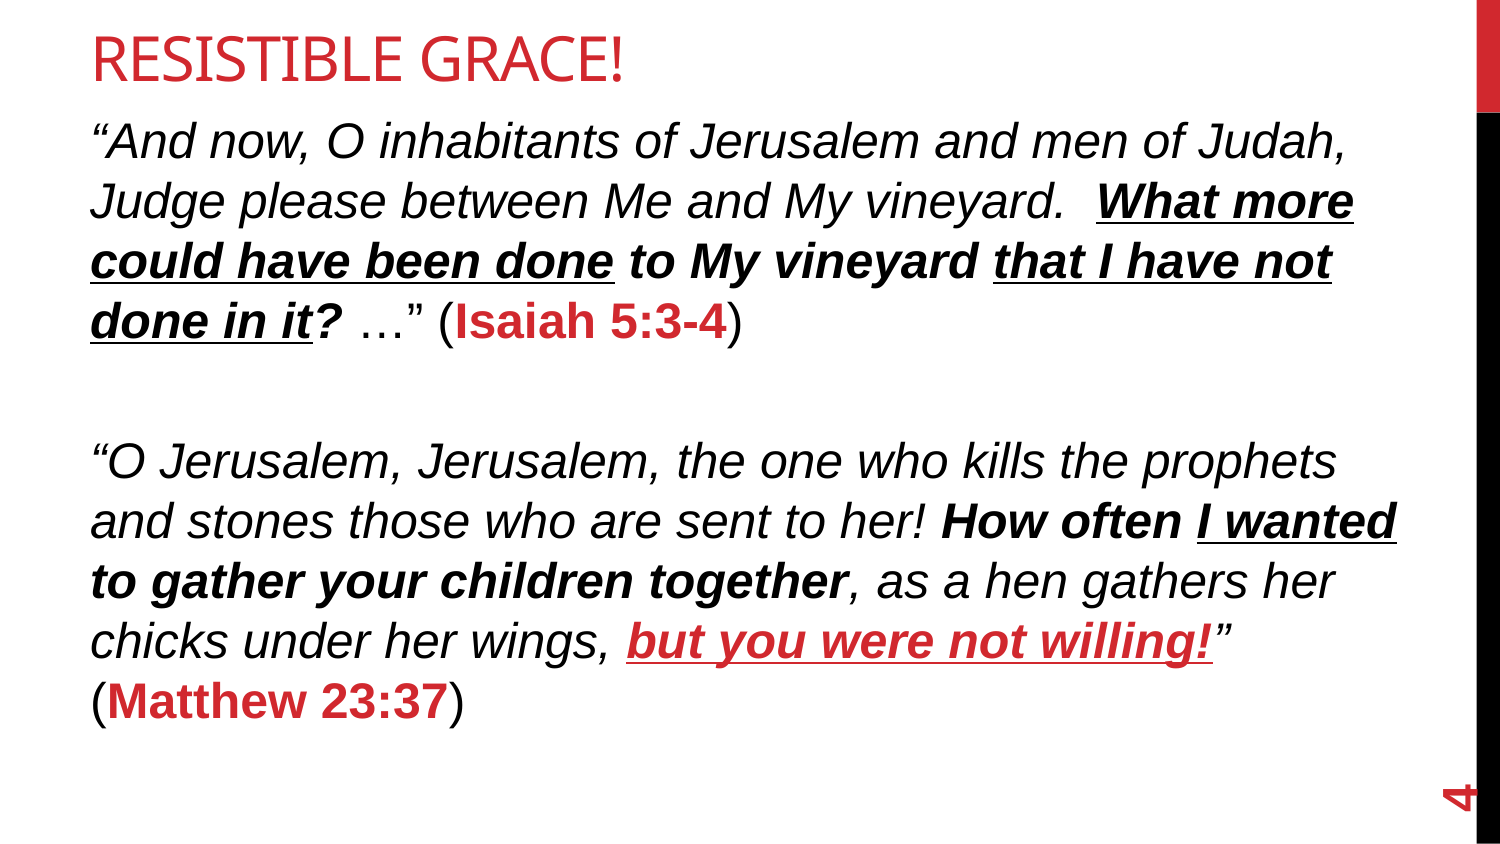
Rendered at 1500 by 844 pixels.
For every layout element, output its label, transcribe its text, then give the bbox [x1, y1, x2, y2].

list “And now, O inhabitants of Jerusalem and men of Judah, Judge please between Me and My vineyard. What more could have been done to My vineyard that I have not done in it? …” (Isaiah 5:3-4) “O Jerusalem, Jerusalem, the one who kills the prophets and stones those who are sent to her! How often I wanted to gather your children together, as a hen gathers her chicks under her wings, but you were not willing!” (Matthew 23:37) [75, 101, 1425, 811]
slide_number 4 [1427, 665, 1488, 828]
title Resistible Grace! [75, 11, 1425, 101]
